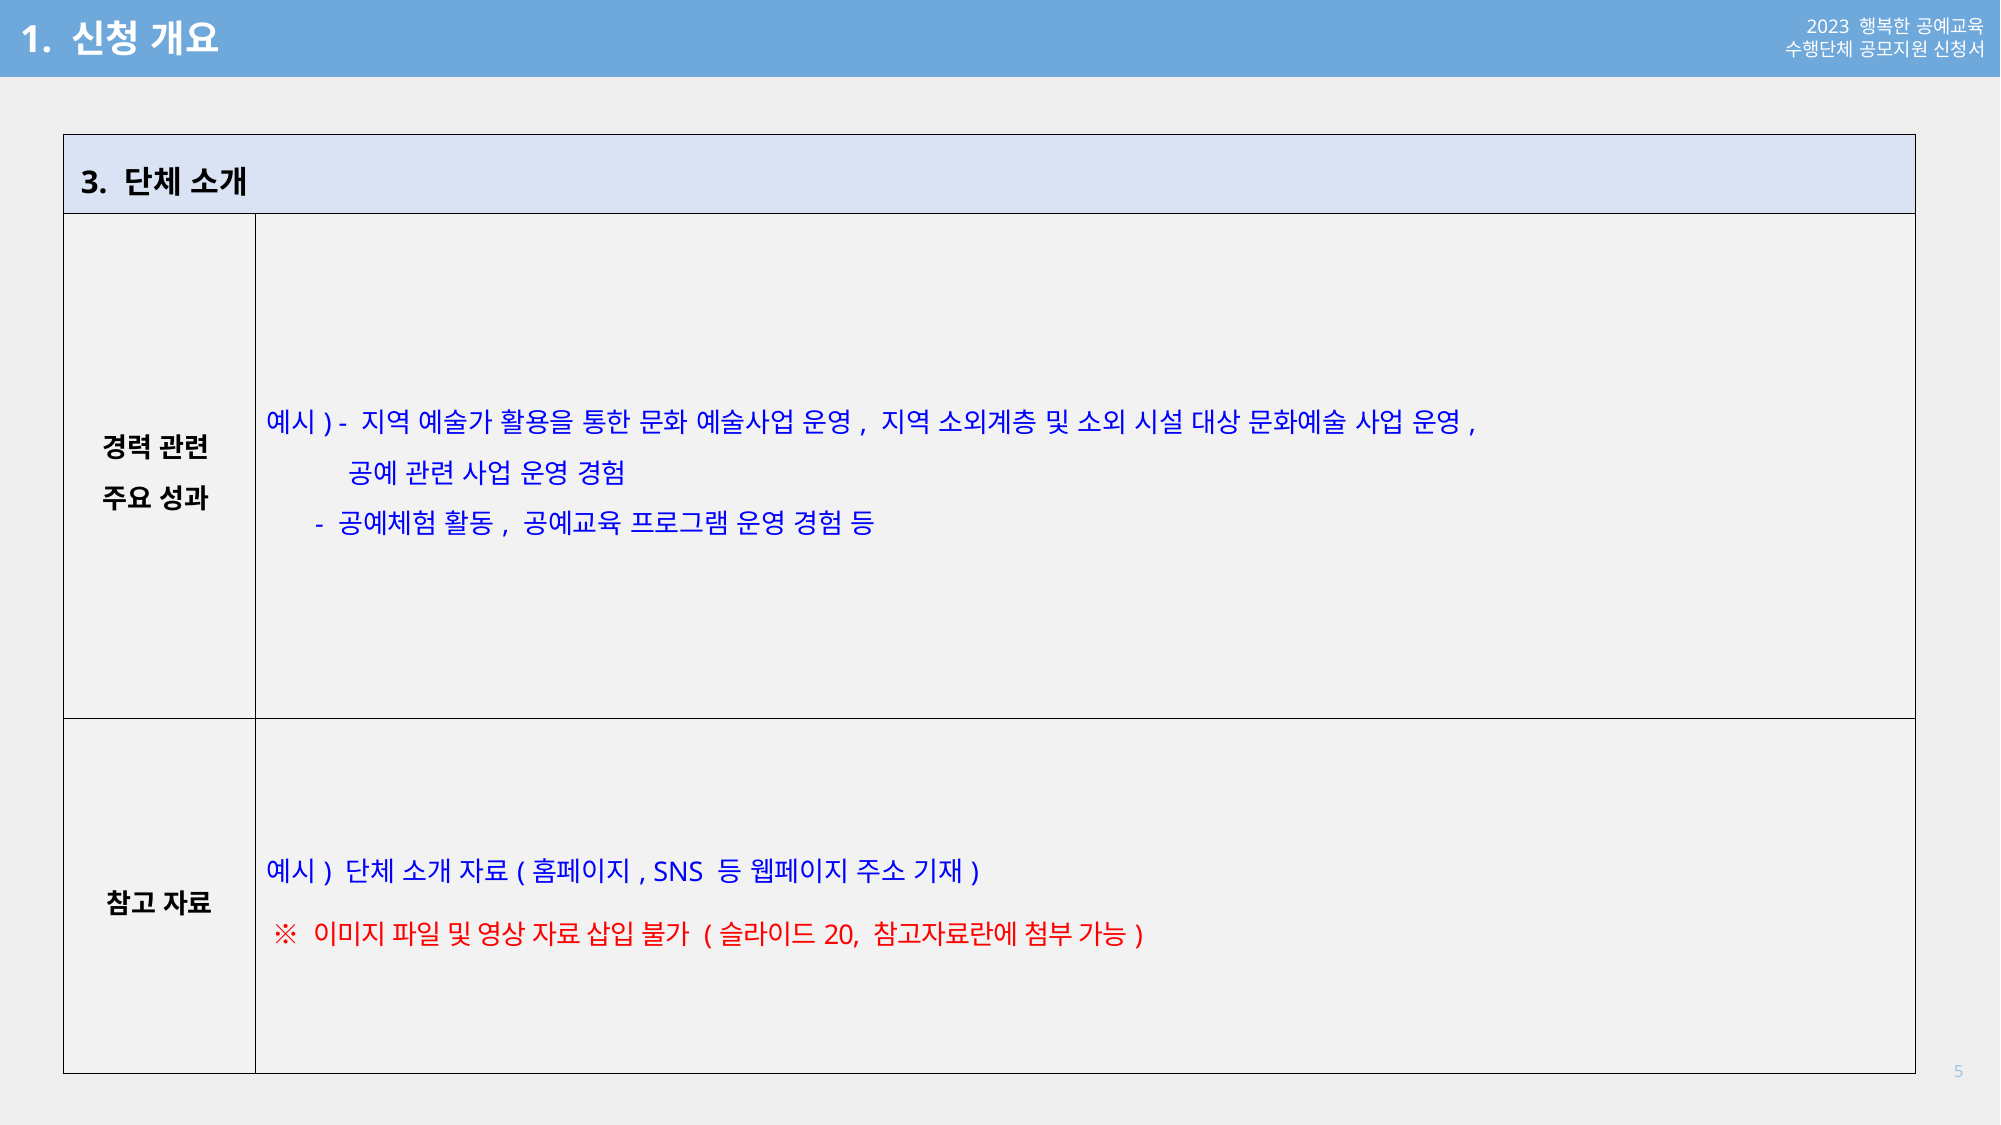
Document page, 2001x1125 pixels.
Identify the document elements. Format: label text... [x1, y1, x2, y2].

table_cell 예시) - 지역 예술가 활용을 통한 문화 예술사업 운영, 지역 소외계층 및 소외 시설 대상 문화예술 사업 운영, 공예 관련 사업 운영 경험 - 공예체험 활동, 공예교육 프로그램 운영 경험 등 [256, 214, 1915, 718]
table_cell 참고 자료 [64, 719, 255, 1073]
table_cell 예시) 단체 소개 자료(홈페이지, SNS 등 웹페이지 주소 기재) ※ 이미지 파일 및 영상 자료 삽입 불가 (슬라이드20, 참고자료란에 첨부 가능) [256, 719, 1915, 1073]
table_header 3. 단체 소개 [64, 135, 1915, 213]
text_box 1. 신청 개요 [5, 7, 235, 68]
slide_number 5 [1909, 1042, 1979, 1103]
table_cell 경력 관련 주요 성과 [64, 214, 255, 718]
